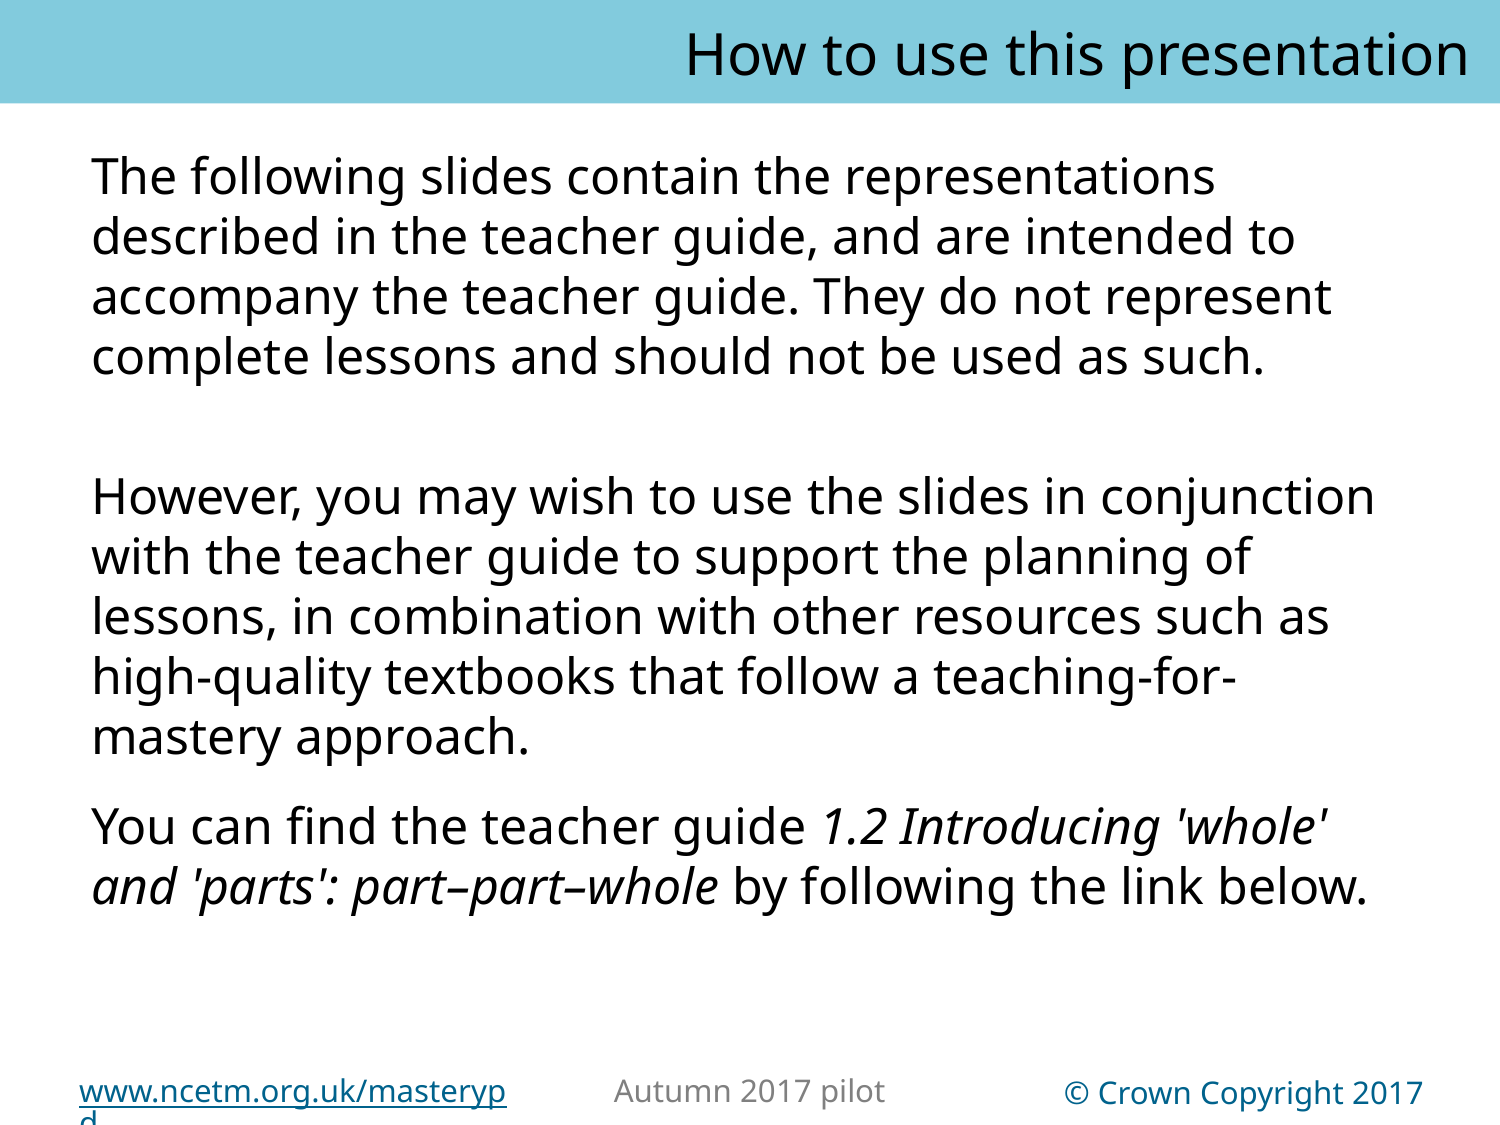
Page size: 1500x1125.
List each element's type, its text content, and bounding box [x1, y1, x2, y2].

list You can find the teacher guide 1.2 Introducing 'whole' and 'parts': part–part–whole by following the link below. [76, 786, 1424, 972]
list How to use this presentation [0, 0, 1500, 104]
